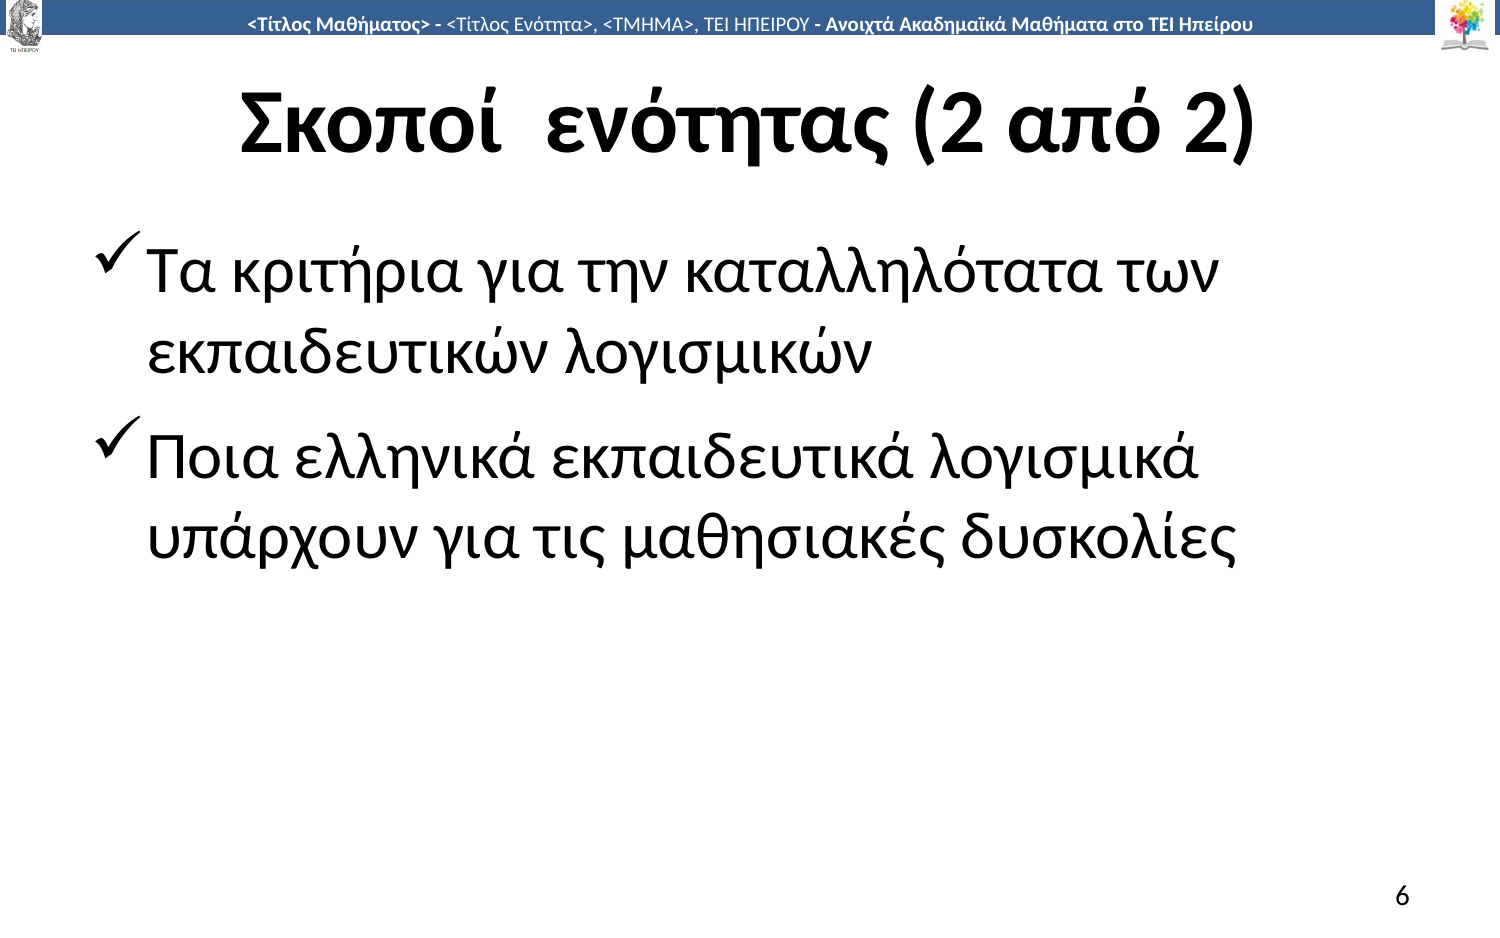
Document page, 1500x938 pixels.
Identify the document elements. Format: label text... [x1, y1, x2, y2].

picture [6, 0, 42, 54]
list Τα κριτήρια για την καταλληλότατα των εκπαιδευτικών λογισμικών Ποια ελληνικά εκπαιδευτικά λογισμικά υπάρχουν για τις μαθησιακές δυσκολίες [75, 218, 1425, 838]
title Σκοποί ενότητας (2 από 2) [75, 37, 1425, 194]
slide_number 6 [1074, 868, 1425, 919]
picture [1435, 0, 1495, 52]
